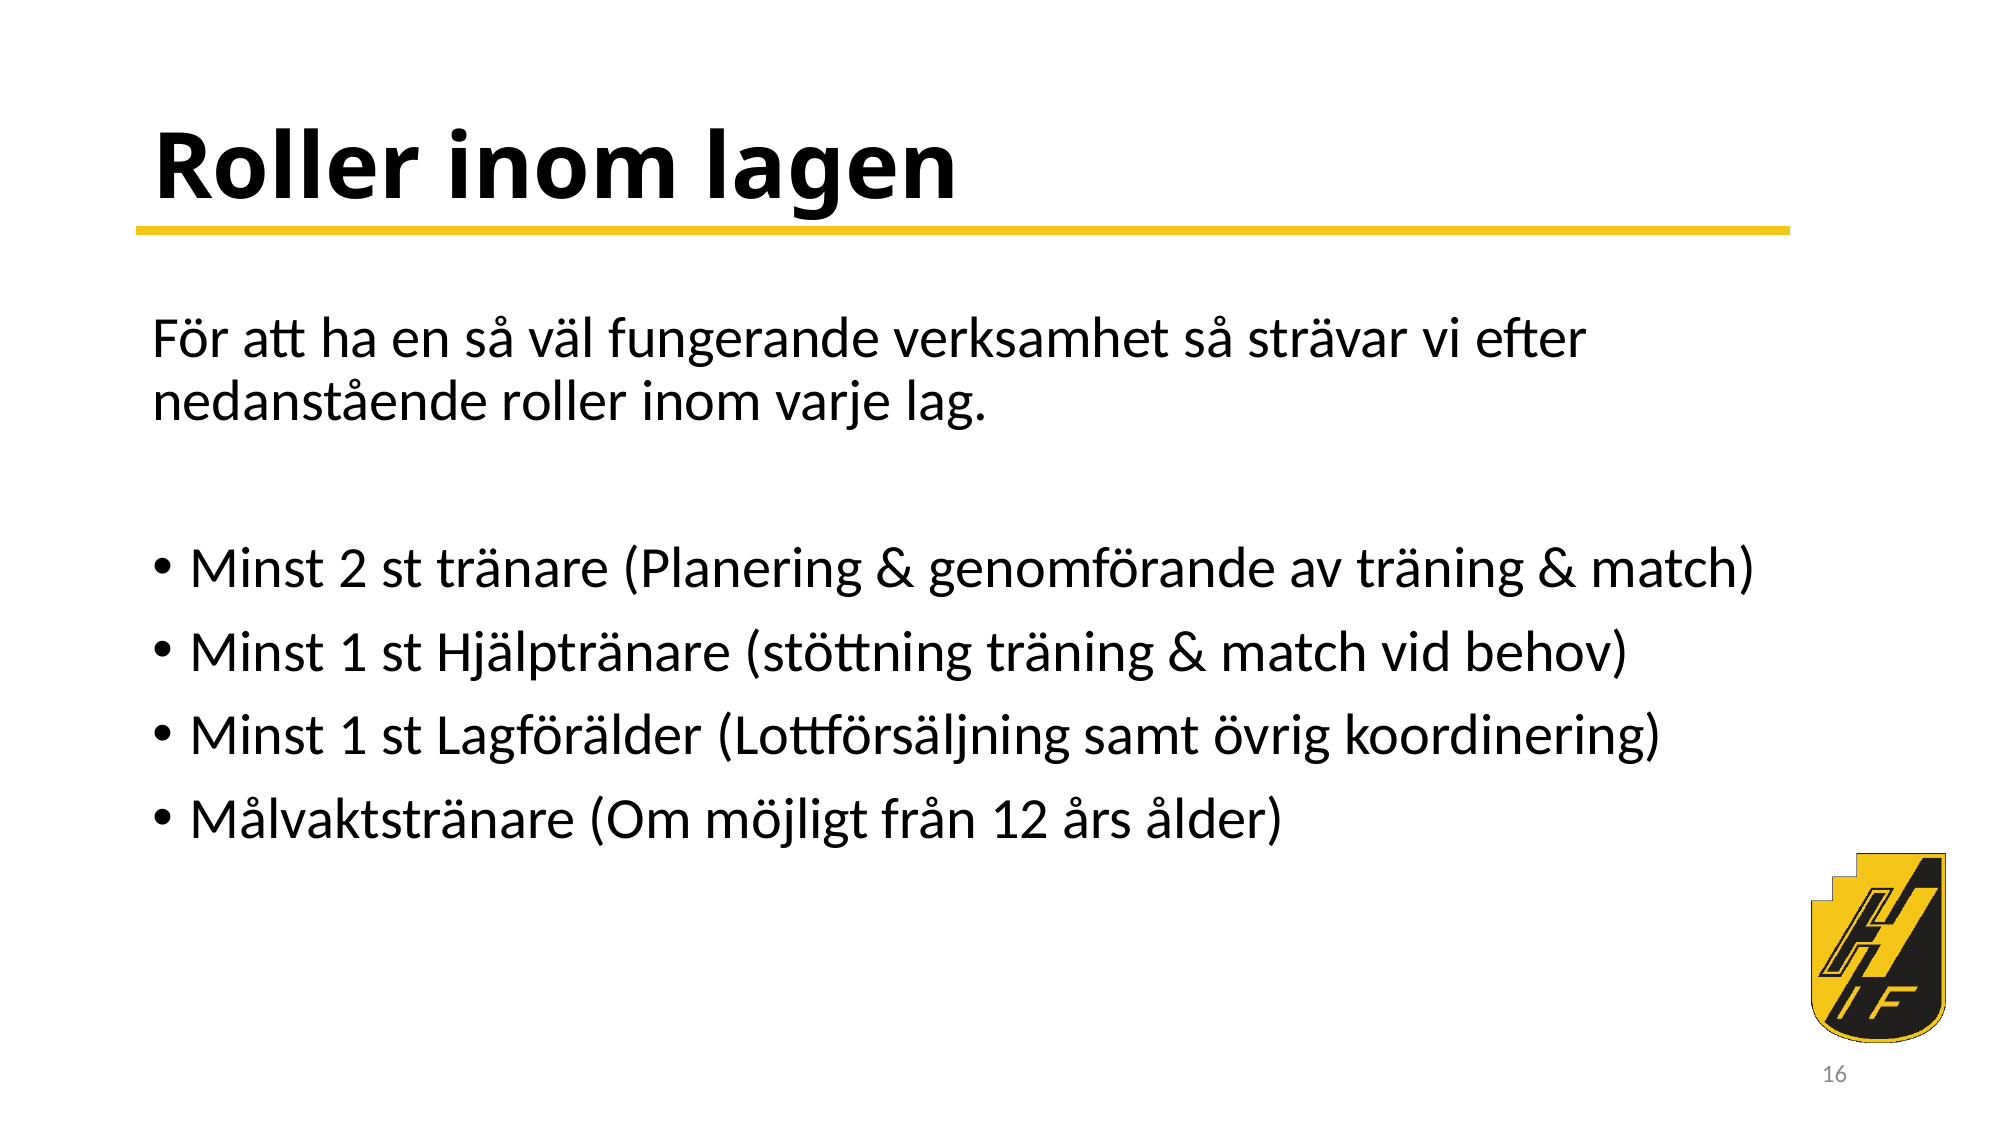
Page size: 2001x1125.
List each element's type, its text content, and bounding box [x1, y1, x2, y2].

slide_number 16 [1412, 1042, 1863, 1103]
title Roller inom lagen [137, 59, 1863, 278]
list För att ha en så väl fungerande verksamhet så strävar vi efter nedanstående roller inom varje lag. Minst 2 st tränare (Planering & genomförande av träning & match) Minst 1 st Hjälptränare (stöttning träning & match vid behov) Minst 1 st Lagförälder (Lottförsäljning samt övrig koordinering) Målvaktstränare (Om möjligt från 12 års ålder) [137, 299, 1863, 1014]
text_box [136, 226, 1790, 235]
picture [1811, 853, 1946, 1043]
